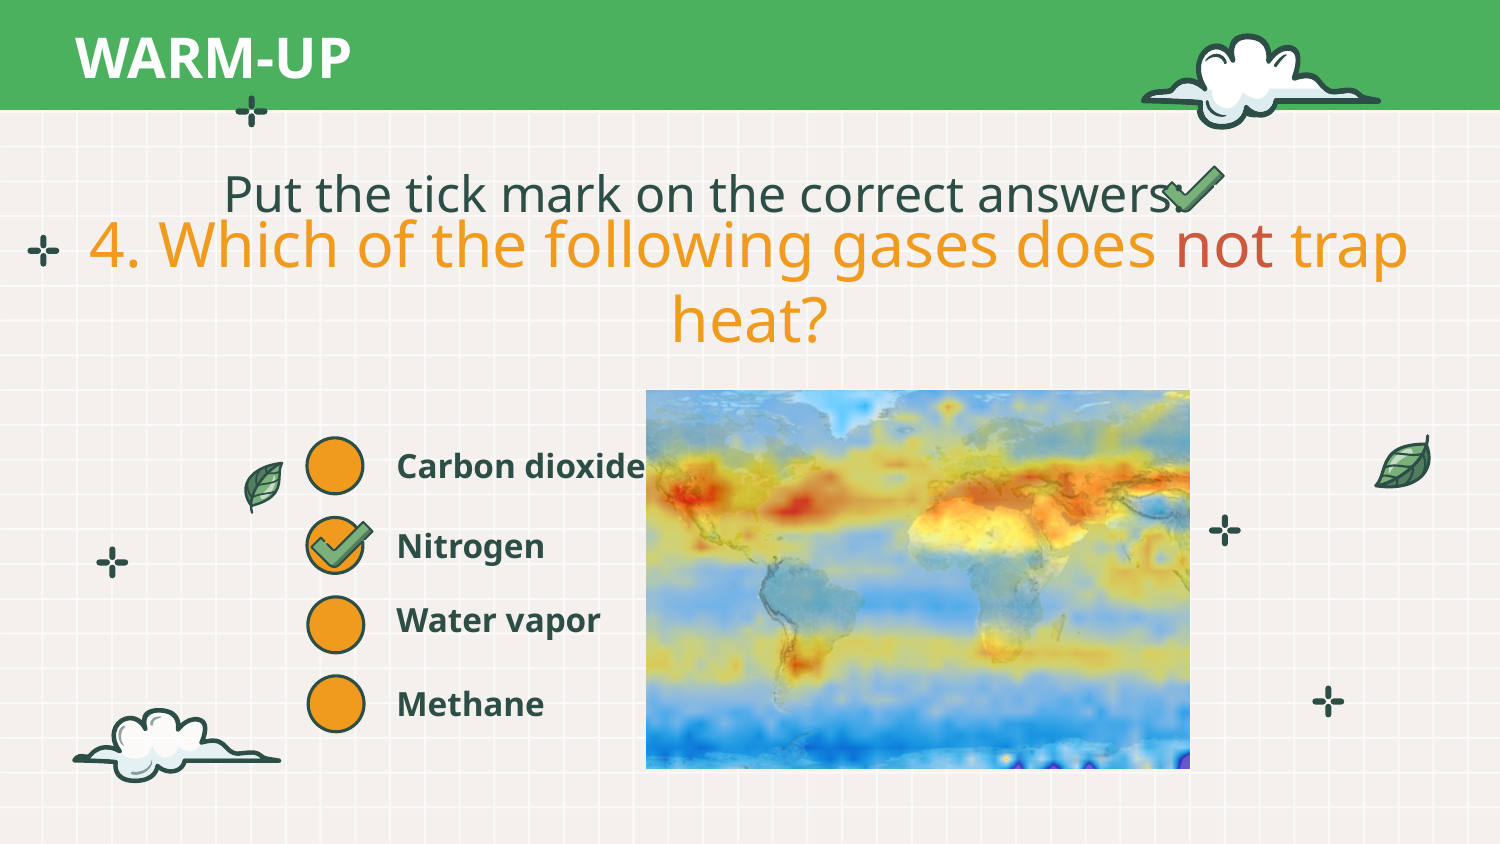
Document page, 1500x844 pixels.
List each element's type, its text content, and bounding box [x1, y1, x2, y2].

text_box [235, 95, 268, 128]
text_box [235, 462, 297, 512]
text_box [1140, 28, 1382, 131]
subtitle Nitrogen [381, 510, 640, 581]
subtitle Carbon dioxide [381, 430, 640, 502]
subtitle 4. Which of the following gases does not trap heat? [25, 244, 1475, 370]
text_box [1312, 685, 1345, 718]
subtitle Methane [381, 668, 640, 740]
text_box [0, 0, 1500, 112]
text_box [1161, 165, 1226, 213]
text_box [307, 596, 364, 653]
text_box [306, 437, 363, 494]
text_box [1208, 514, 1242, 547]
subtitle Water vapor [381, 584, 640, 655]
picture [645, 390, 1190, 770]
text_box Put the tick mark on the correct answers: [207, 147, 1203, 219]
text_box WARM-UP [60, 15, 624, 98]
text_box [308, 675, 365, 732]
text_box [310, 520, 374, 569]
